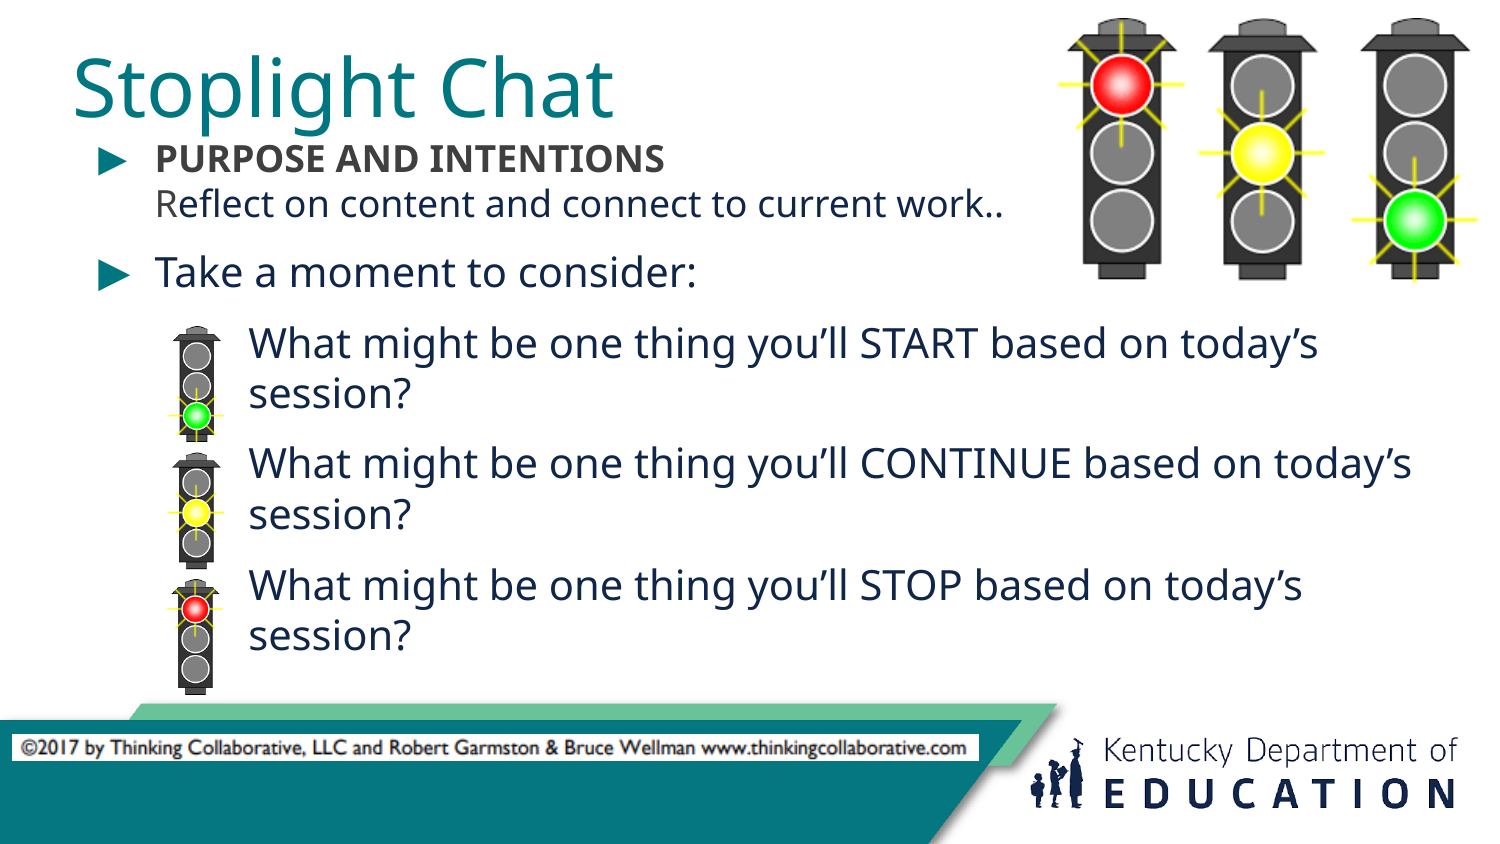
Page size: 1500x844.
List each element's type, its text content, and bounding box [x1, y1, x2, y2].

picture [0, 0, 1500, 844]
title Stoplight Chat [61, 30, 1051, 193]
list PURPOSE AND INTENTIONS Reflect on content and connect to current work.. Take a moment to consider: What might be one thing you’ll START based on today’s session? What might be one thing you’ll CONTINUE based on today’s session? What might be one thing you’ll STOP based on today’s session? [68, 129, 1447, 822]
